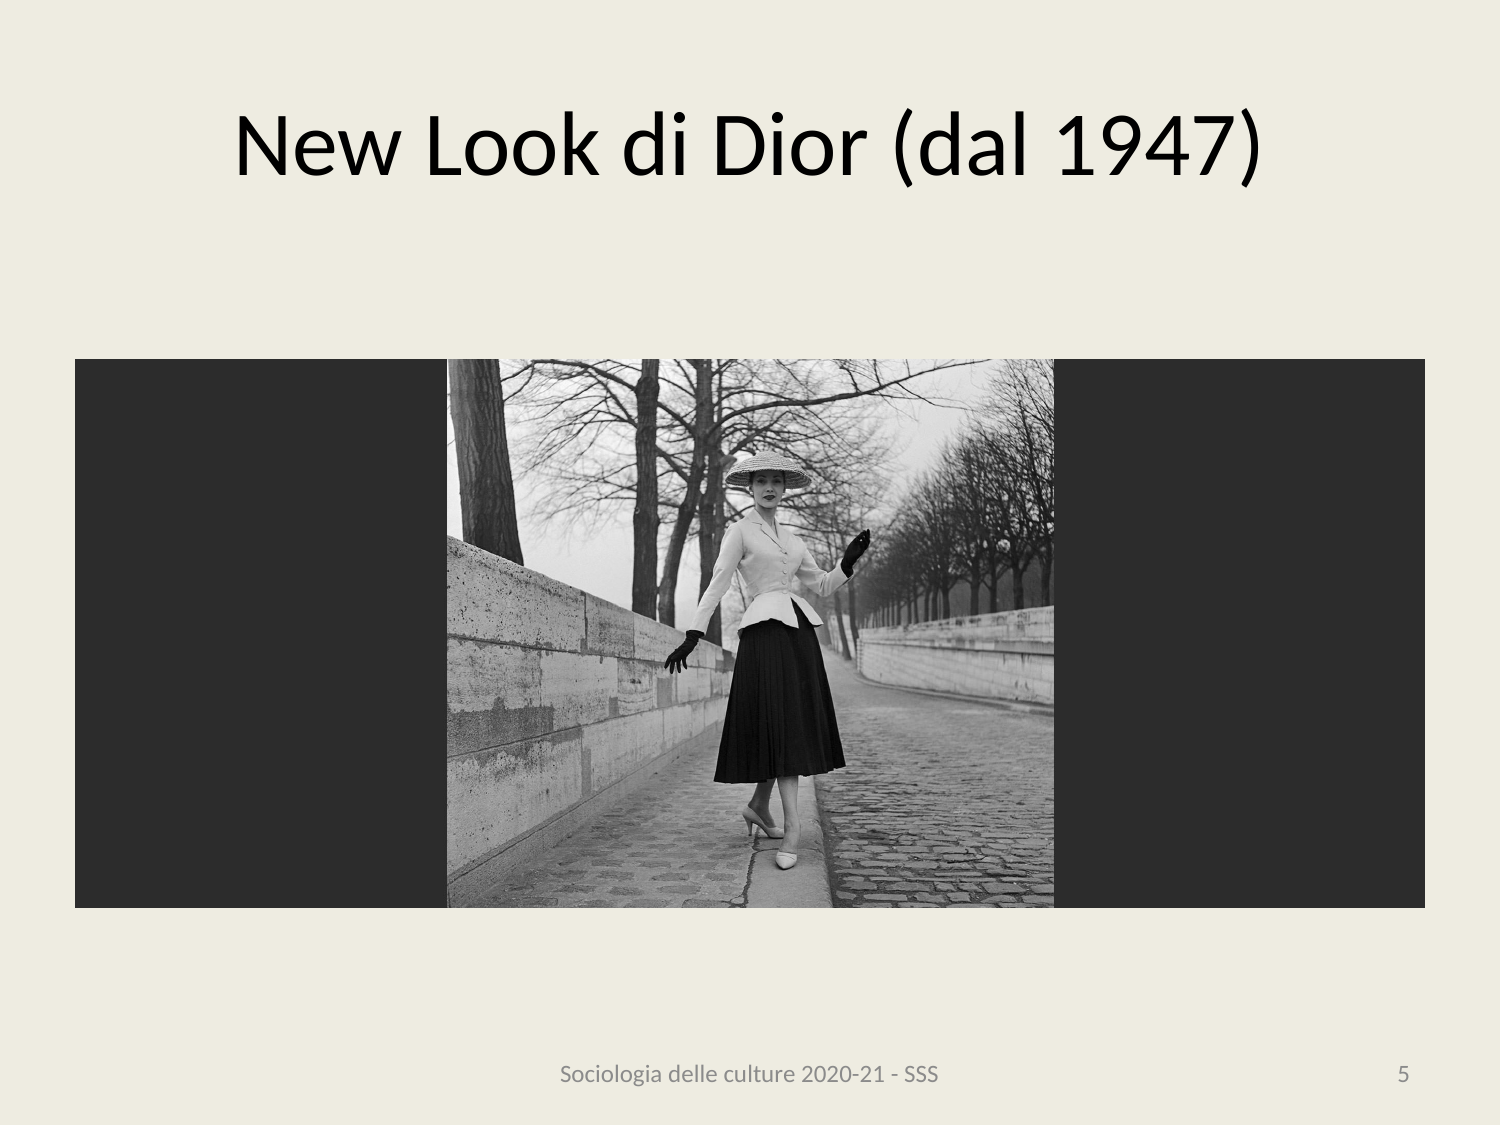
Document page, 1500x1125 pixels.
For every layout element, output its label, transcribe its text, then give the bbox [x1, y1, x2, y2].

slide_number 5 [1074, 1042, 1425, 1103]
footer Sociologia delle culture 2020-21 - SSS [512, 1042, 988, 1103]
title New Look di Dior (dal 1947) [75, 45, 1425, 233]
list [74, 359, 1426, 909]
